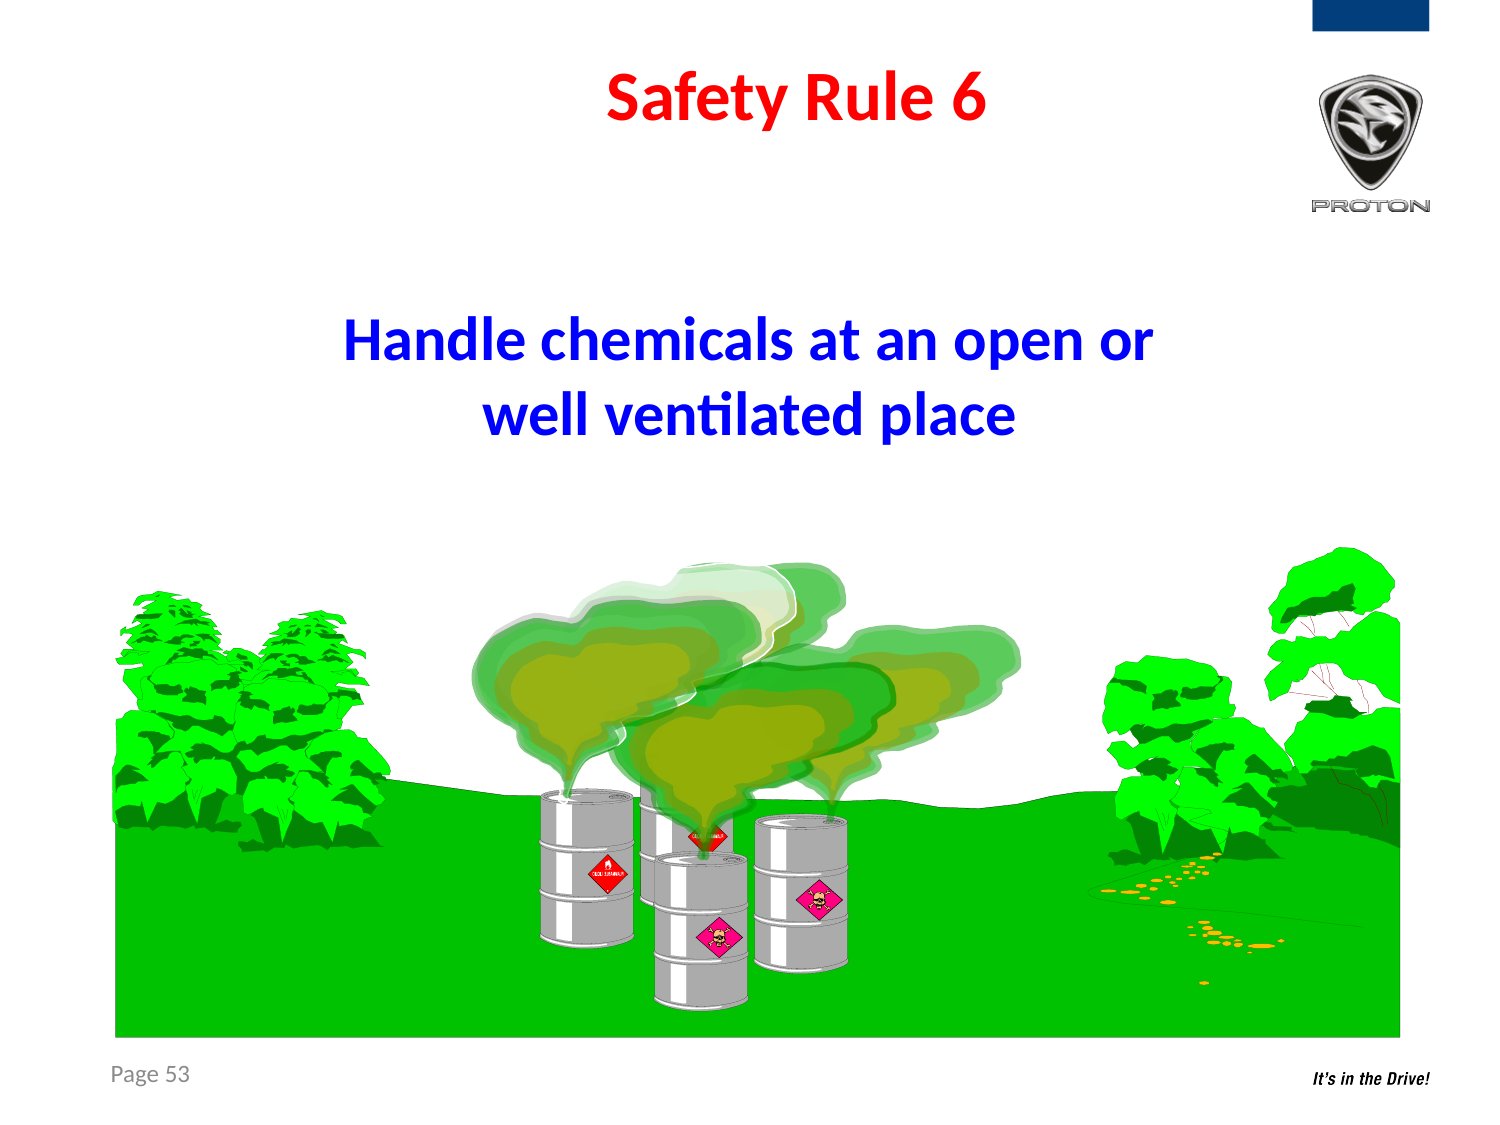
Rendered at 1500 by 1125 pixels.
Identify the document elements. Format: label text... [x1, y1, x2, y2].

picture [1312, 0, 1430, 42]
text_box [798, 562, 847, 623]
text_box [471, 599, 762, 799]
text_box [605, 661, 897, 861]
slide_number 53 [75, 1042, 226, 1102]
picture [1312, 143, 1430, 212]
text_box Safety Rule 6 [147, 42, 1447, 143]
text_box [112, 547, 1401, 1038]
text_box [537, 812, 851, 1013]
text_box Handle chemicals at an open or well ventilated place [324, 290, 1175, 456]
picture [1313, 1072, 1430, 1085]
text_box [801, 624, 1022, 824]
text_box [449, 562, 797, 805]
